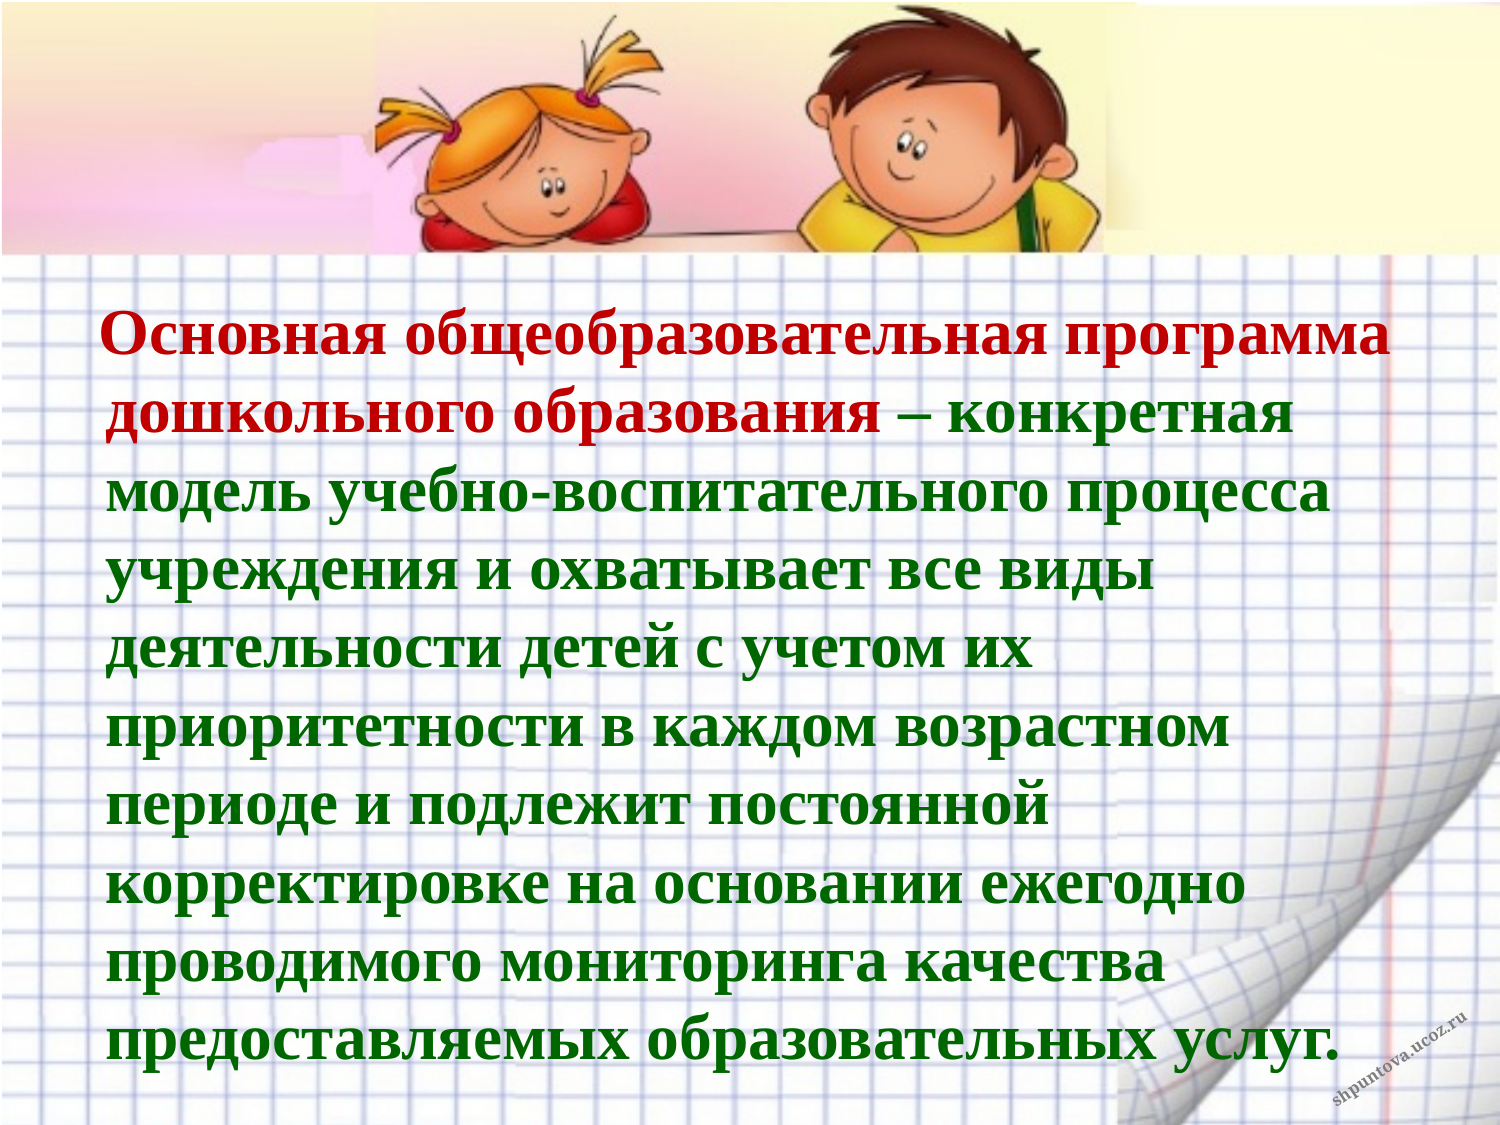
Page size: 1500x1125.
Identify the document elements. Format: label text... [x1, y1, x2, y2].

list Основная общеобразовательная программа дошкольного образования – конкретная модель учебно-воспитательного процесса учреждения и охватывает все виды деятельности детей с учетом их приоритетности в каждом возрастном периоде и подлежит постоянной корректировке на основании ежегодно проводимого мониторинга качества предоставляемых образовательных услуг. [35, 281, 1465, 1083]
picture [1, 2, 1500, 1125]
